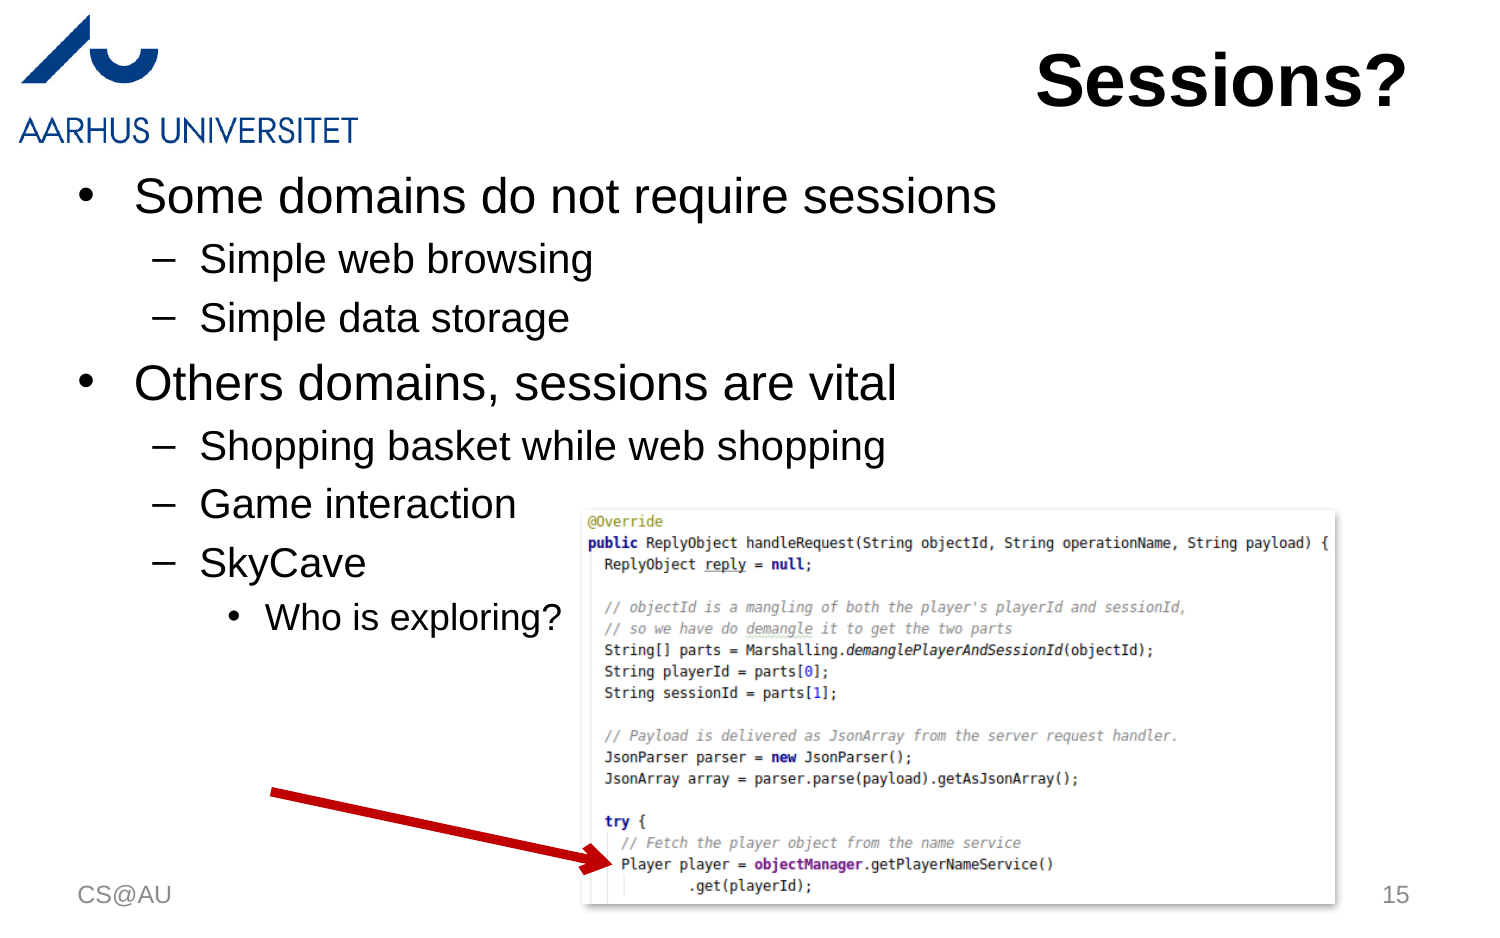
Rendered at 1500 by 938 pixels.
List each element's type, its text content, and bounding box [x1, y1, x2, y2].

picture [582, 510, 1335, 904]
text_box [270, 791, 613, 865]
list Some domains do not require sessions Simple web browsing Simple data storage Others domains, sessions are vital Shopping basket while web shopping Game interaction SkyCave Who is exploring? [62, 156, 1425, 865]
title Sessions? [75, 27, 1425, 125]
footer Henrik Bærbak Christensen [512, 873, 988, 919]
slide_number CS@AU [62, 868, 413, 919]
picture [14, 9, 358, 146]
slide_number 15 [1074, 868, 1425, 919]
